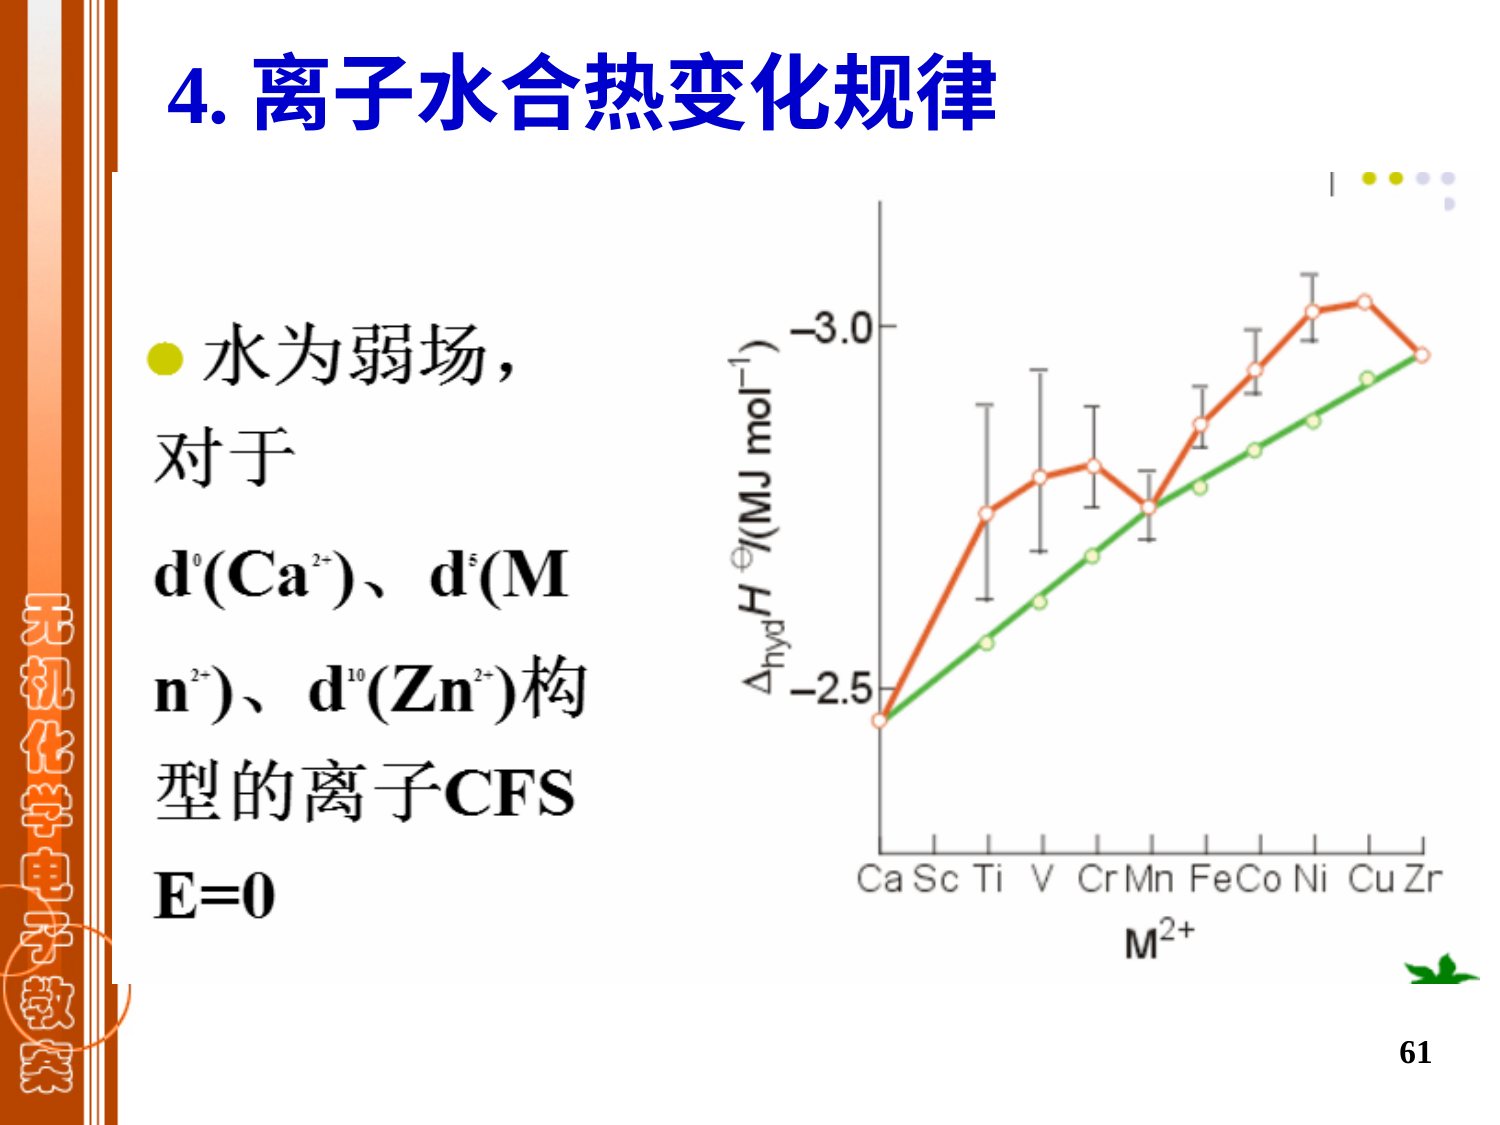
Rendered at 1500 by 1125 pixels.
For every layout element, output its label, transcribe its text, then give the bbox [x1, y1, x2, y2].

text_box [1375, 1023, 1456, 1099]
picture [0, 0, 1500, 1125]
text_box 4.离子水合热变化规律 [152, 32, 1128, 148]
